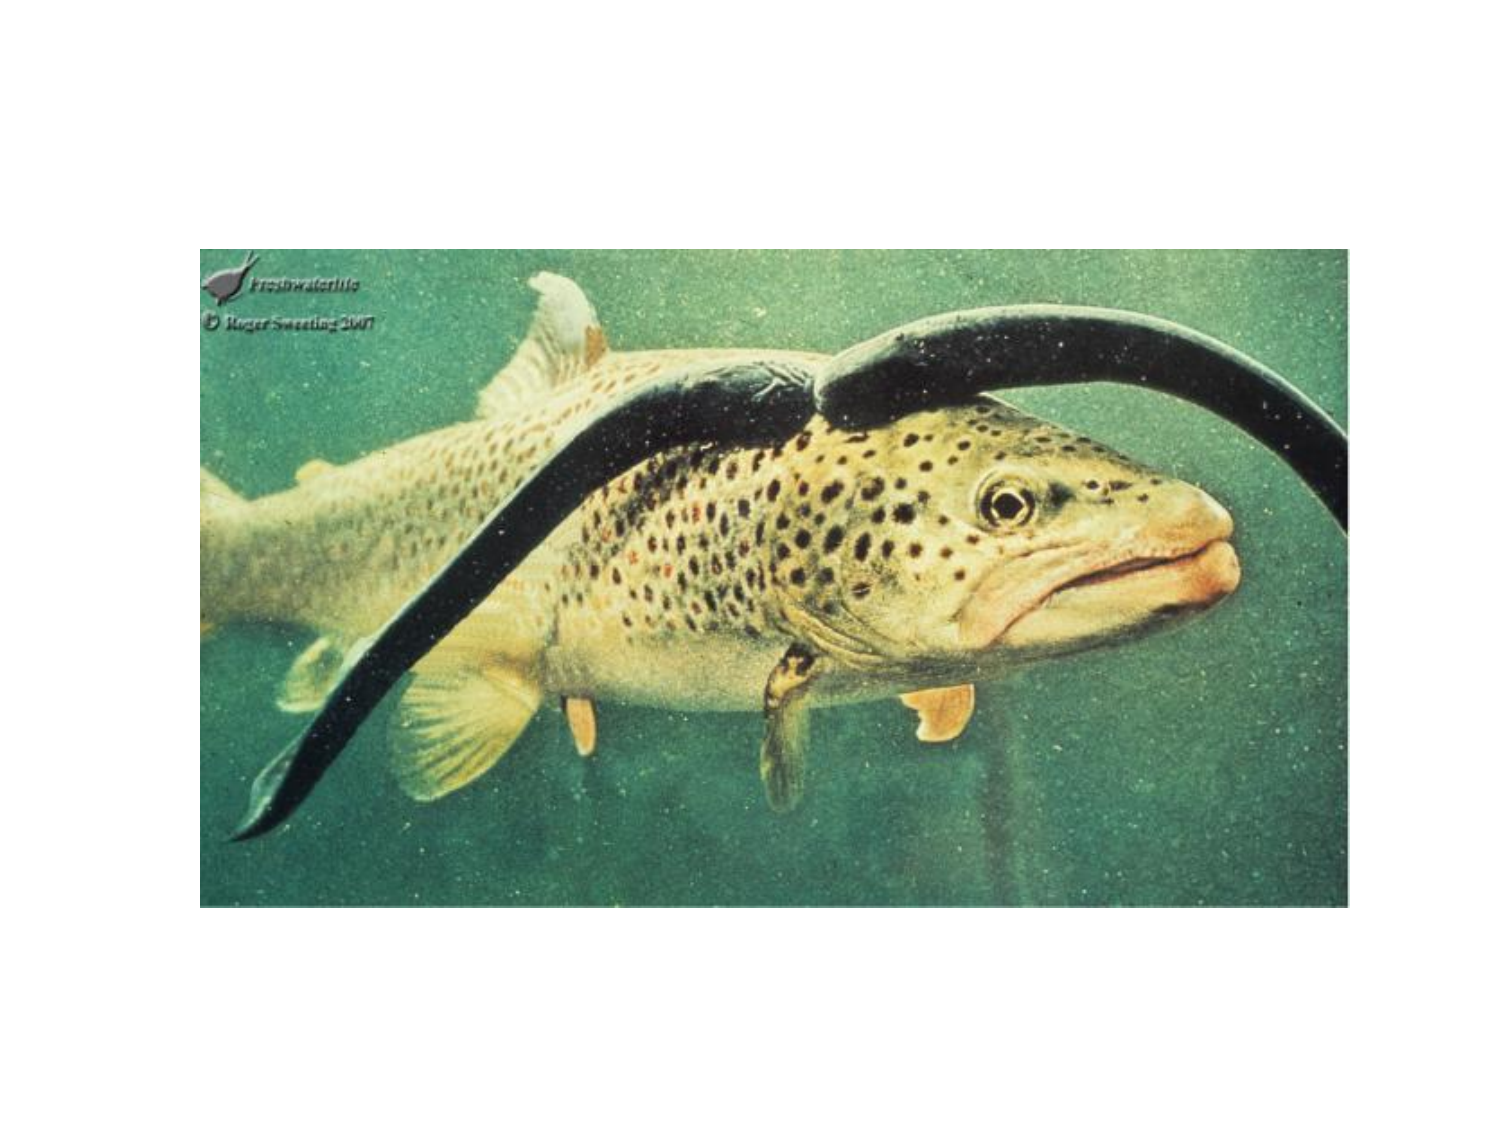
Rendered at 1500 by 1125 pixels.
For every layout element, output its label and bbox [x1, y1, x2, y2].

picture [199, 249, 1350, 909]
